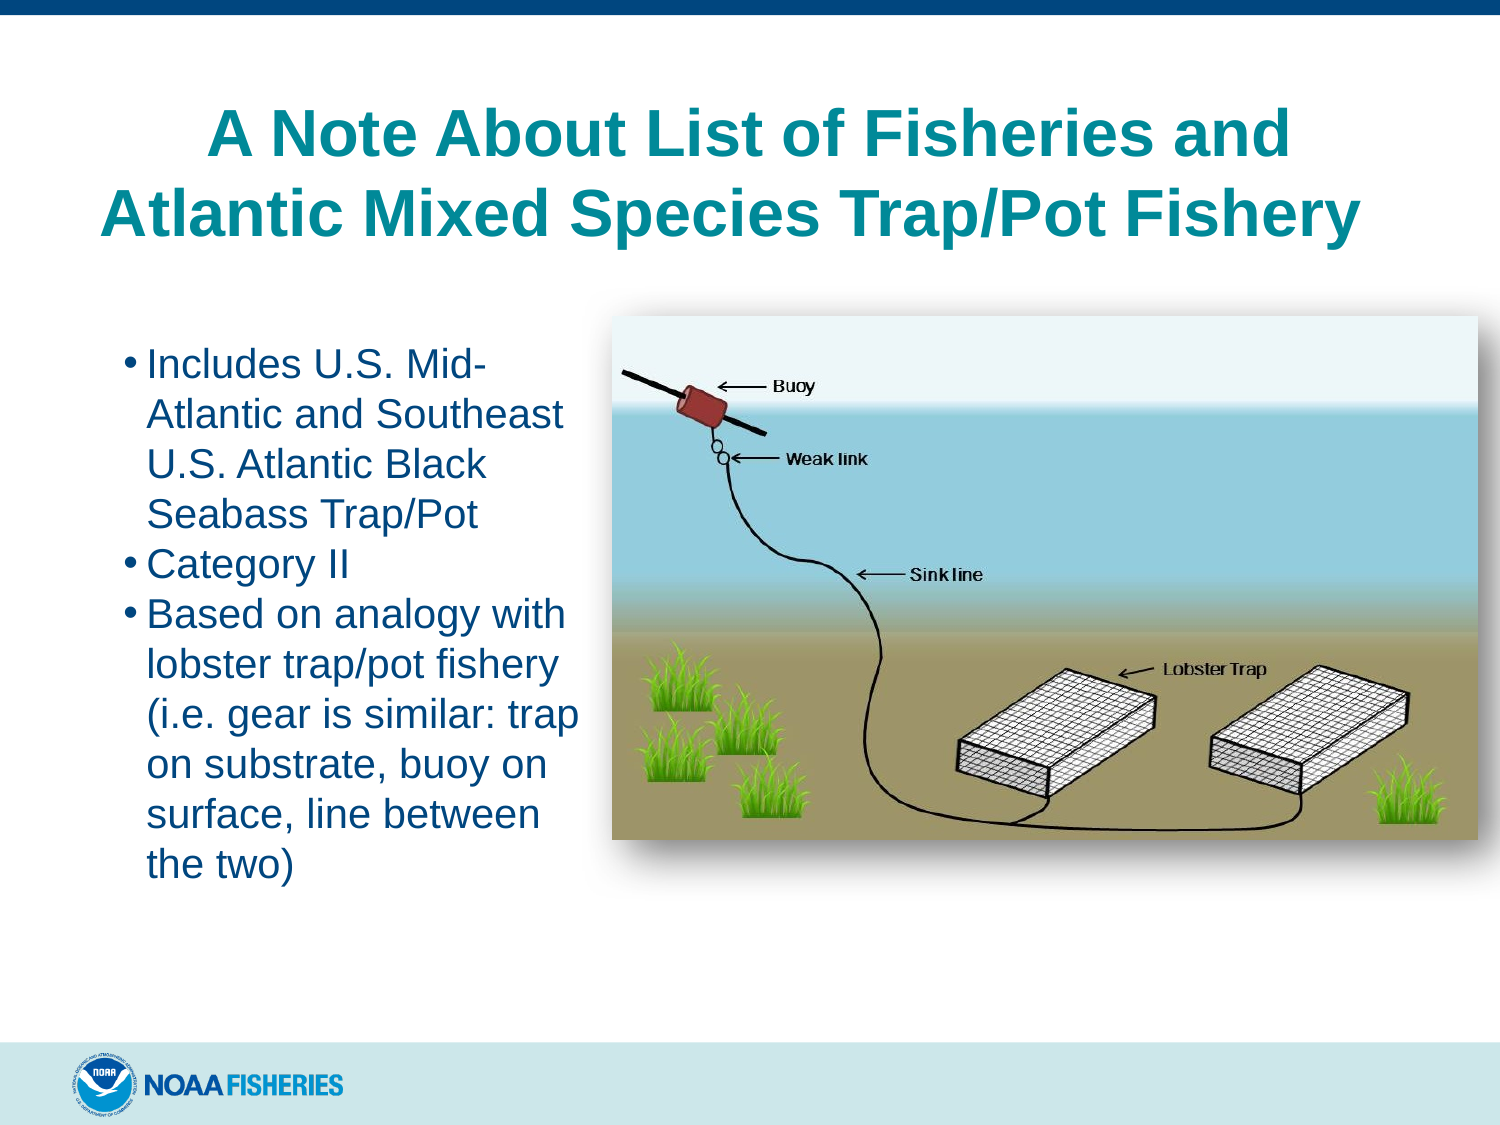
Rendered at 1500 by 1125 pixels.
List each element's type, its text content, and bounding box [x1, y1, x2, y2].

picture [612, 315, 1479, 841]
picture [72, 1053, 343, 1117]
list Includes U.S. Mid- Atlantic and Southeast U.S. Atlantic Black Seabass Trap/Pot Category II Based on analogy with lobster trap/pot fishery (i.e. gear is similar: trap on substrate, buoy on surface, line between the two) [75, 287, 613, 989]
picture [335, 1078, 343, 1085]
title A Note About List of Fisheries and Atlantic Mixed Species Trap/Pot Fishery [75, 75, 1425, 186]
